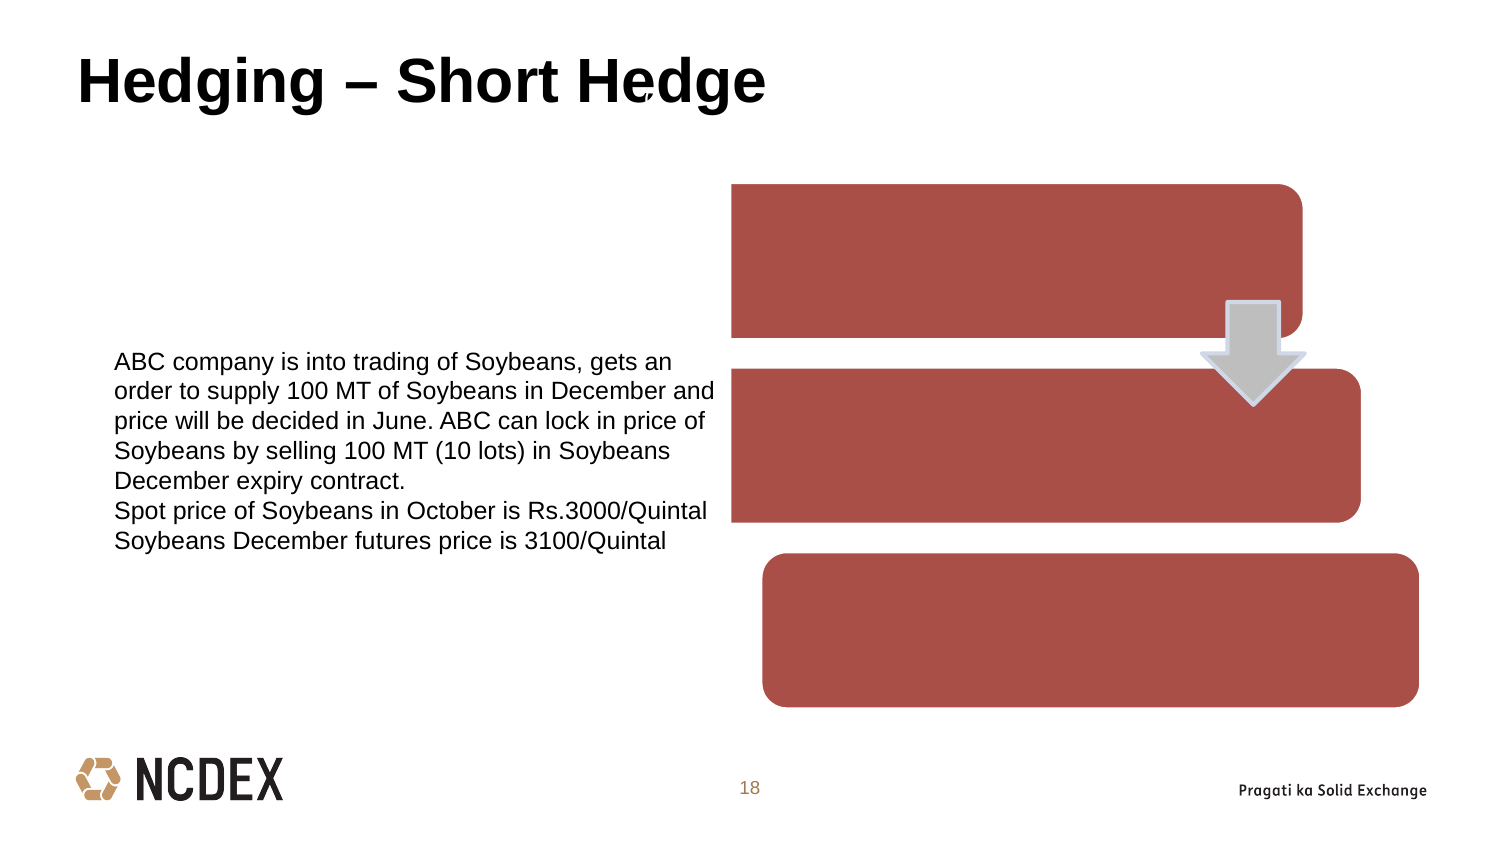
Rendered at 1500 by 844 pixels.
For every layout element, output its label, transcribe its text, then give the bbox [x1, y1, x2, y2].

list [643, 181, 1422, 710]
text_box ABC company is into trading of Soybeans, gets an order to supply 100 MT of Soybeans in December and price will be decided in June. ABC can lock in price of Soybeans by selling 100 MT (10 lots) in Soybeans December expiry contract. Spot price of Soybeans in October is Rs.3000/Quintal Soybeans December futures price is 3100/Quintal [97, 161, 733, 739]
slide_number 18 [710, 764, 790, 810]
picture [75, 757, 284, 801]
picture [1239, 783, 1427, 800]
list Hedging – Short Hedge [62, 32, 1359, 123]
